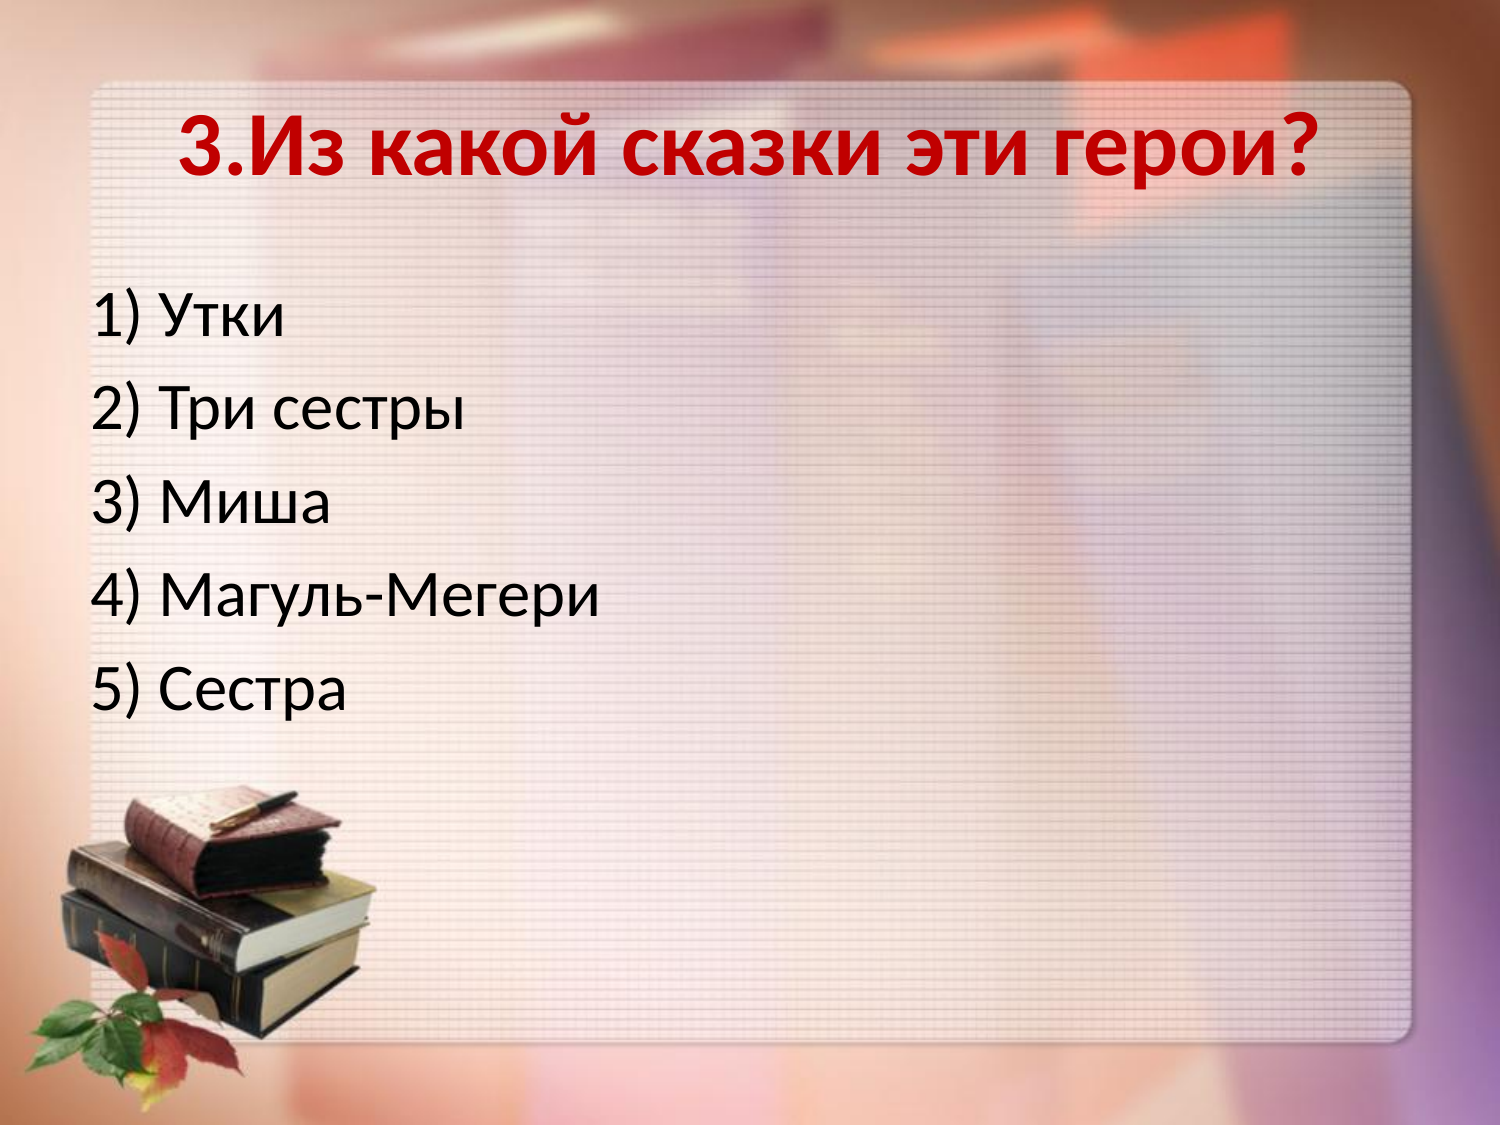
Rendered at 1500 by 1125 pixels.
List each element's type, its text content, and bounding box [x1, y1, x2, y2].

title 3.Из какой сказки эти герои? [75, 45, 1425, 233]
picture [0, 0, 1500, 1125]
list 1) Утки 2) Три сестры 3) Миша 4) Магуль-Мегери 5) Сестра [75, 262, 1425, 1005]
